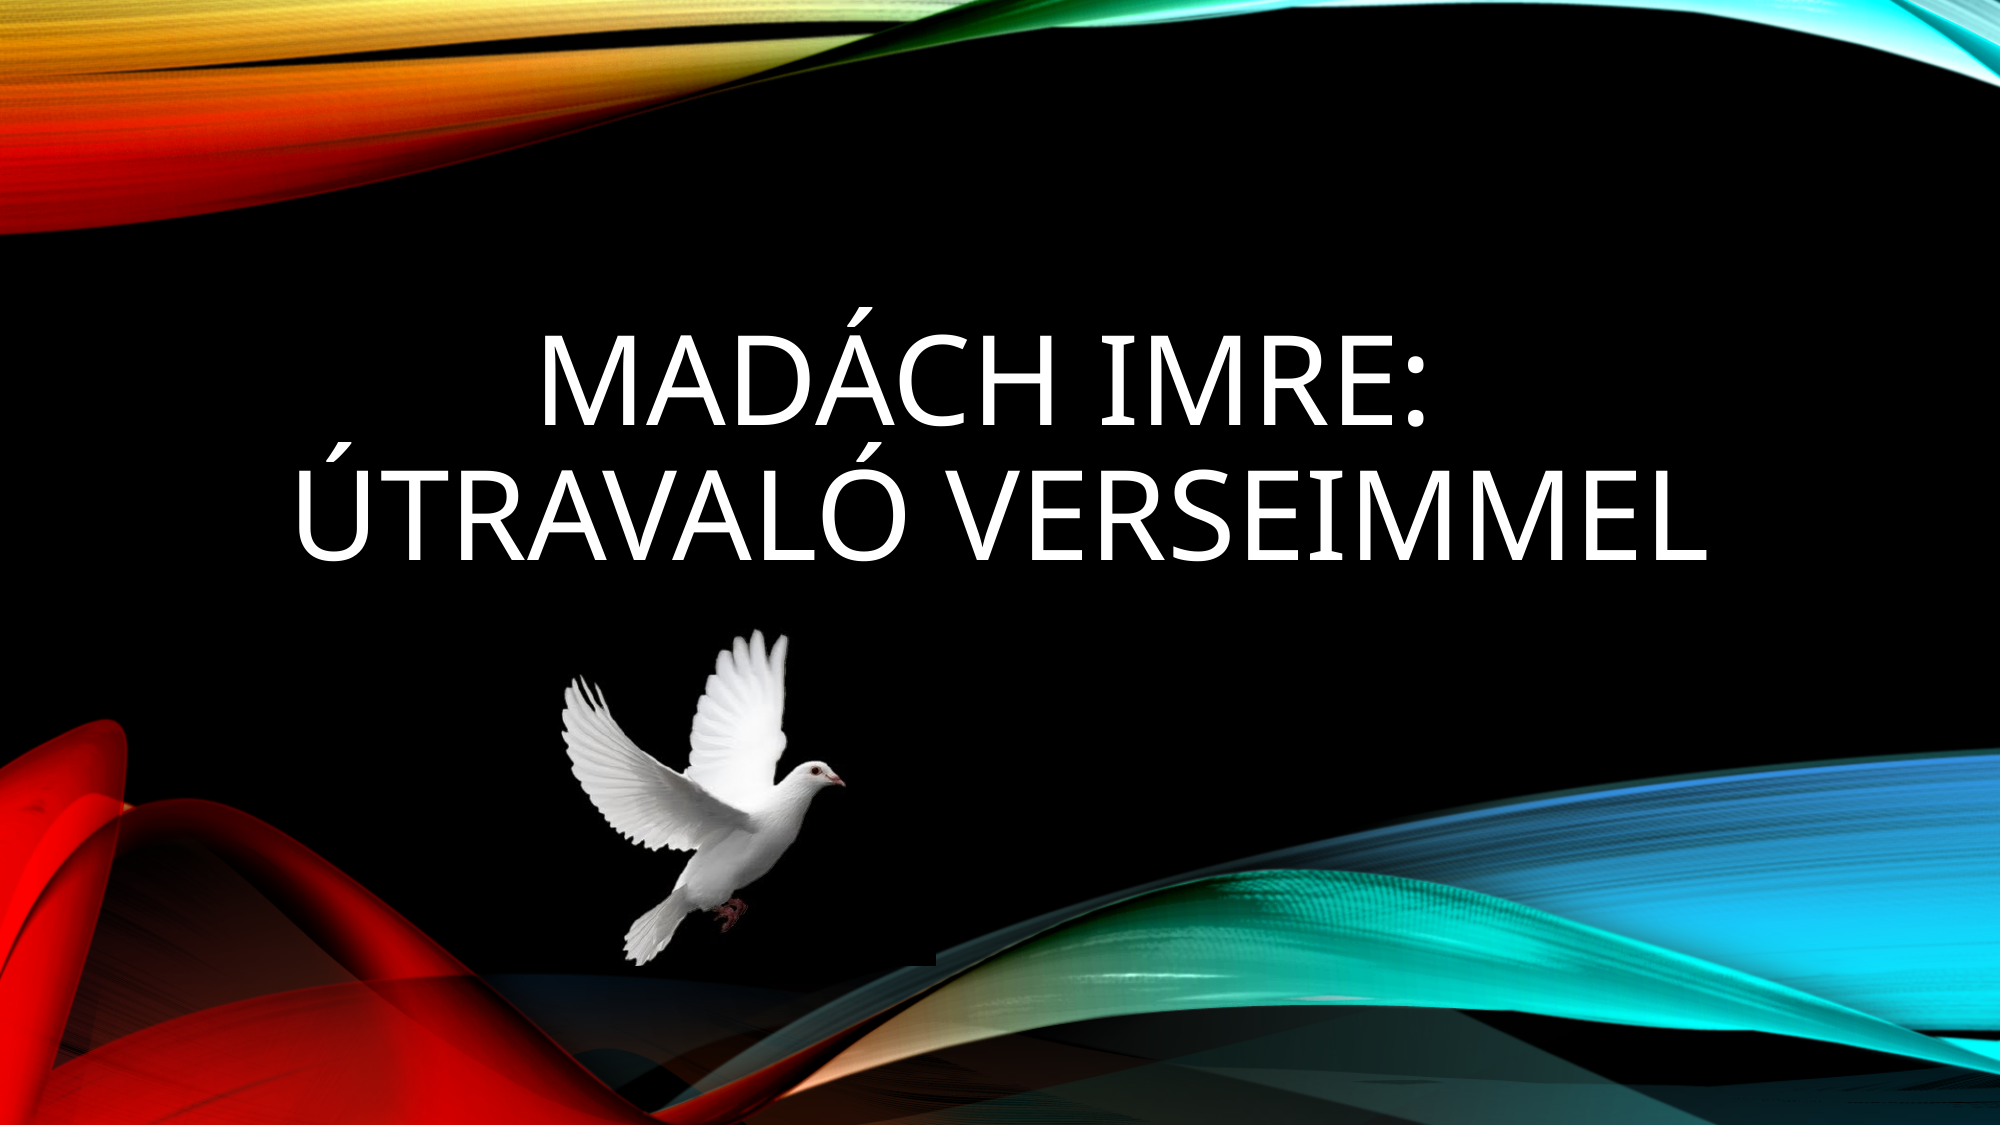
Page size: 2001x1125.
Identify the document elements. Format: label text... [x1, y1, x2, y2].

picture [0, 627, 2000, 1125]
title Madách Imre: útravaló verseimmel [225, 295, 1775, 596]
picture [0, 0, 2000, 237]
